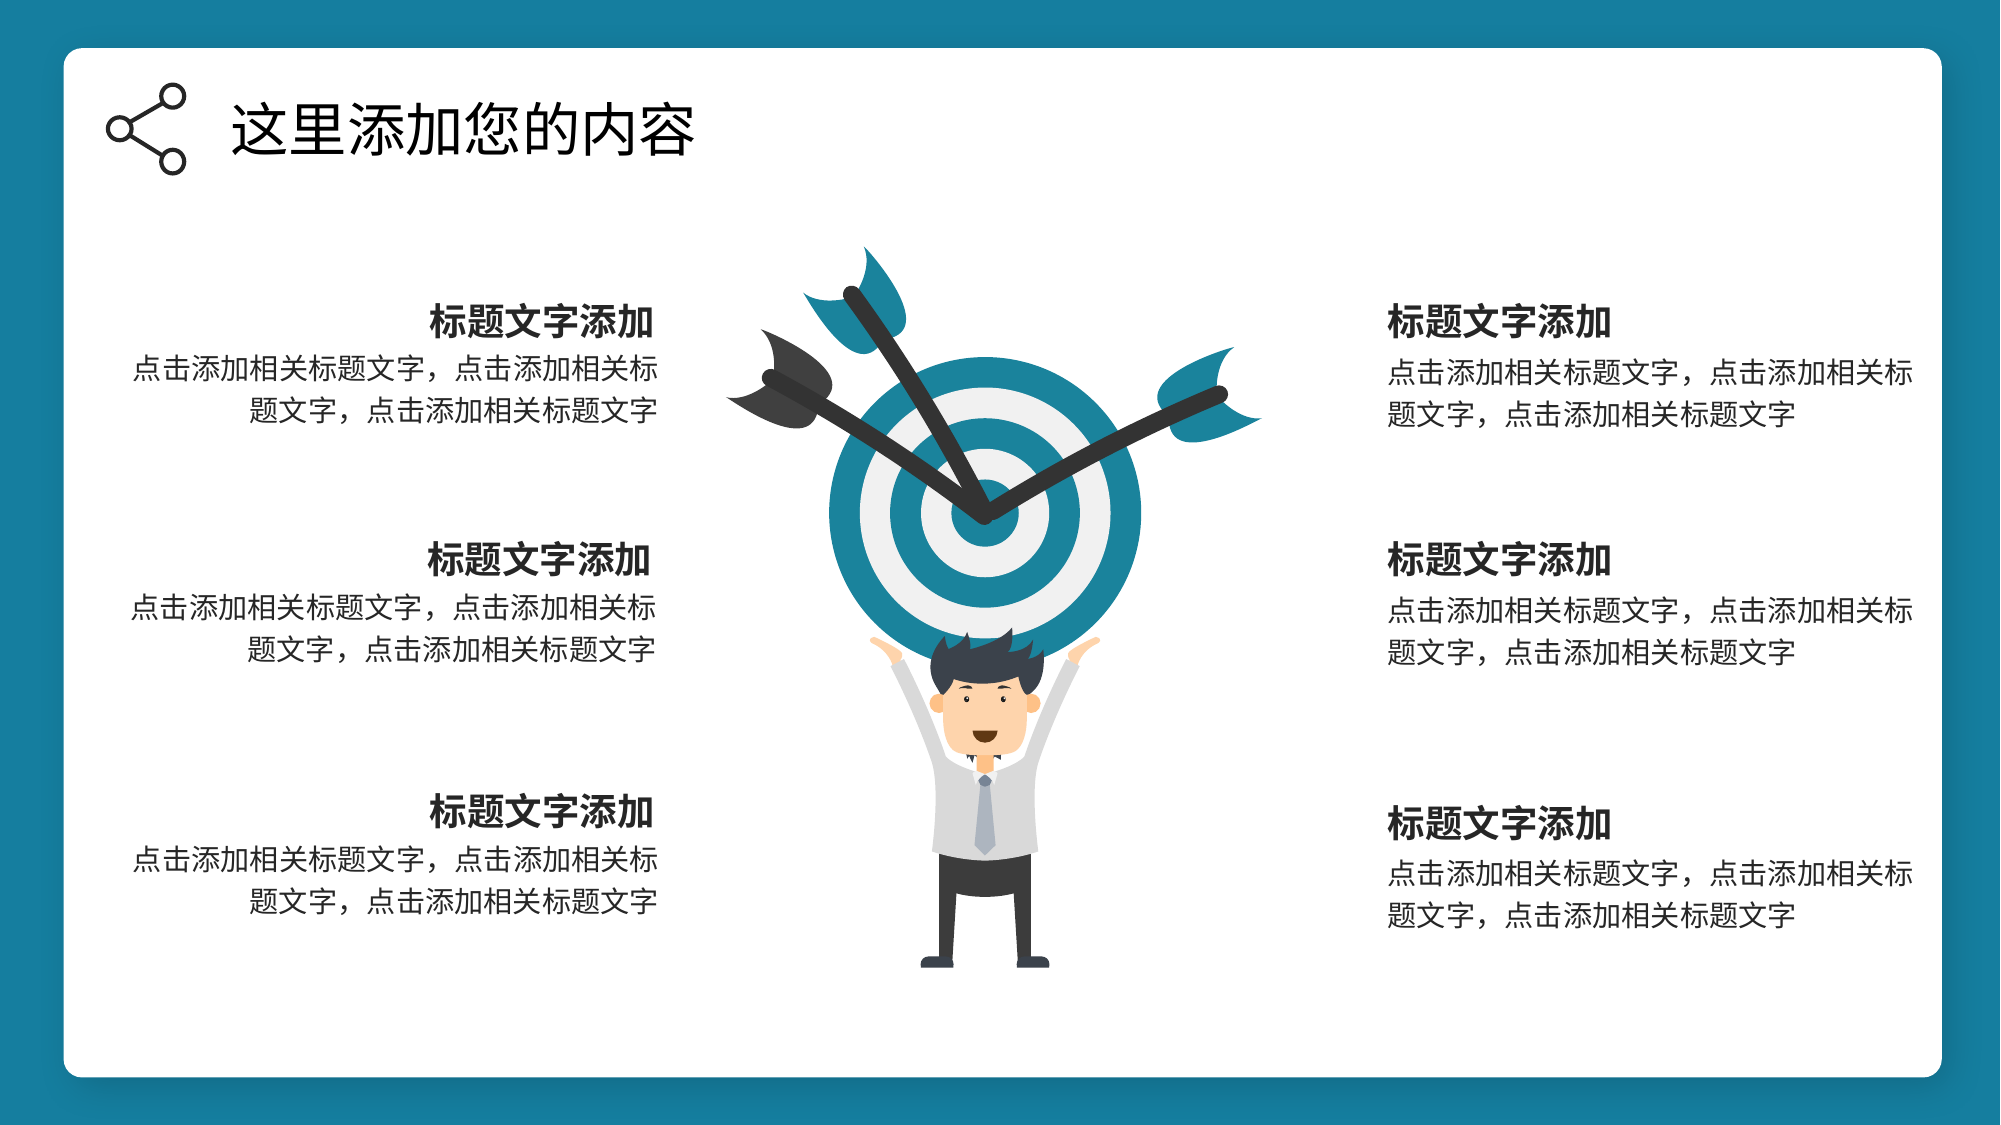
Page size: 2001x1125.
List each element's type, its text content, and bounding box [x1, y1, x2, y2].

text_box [1372, 783, 1933, 942]
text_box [114, 281, 675, 437]
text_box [725, 245, 1262, 968]
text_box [1372, 519, 1933, 678]
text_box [114, 771, 675, 927]
text_box [62, 47, 1943, 1079]
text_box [107, 84, 185, 174]
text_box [111, 519, 672, 675]
text_box 这里添加您的内容 [216, 85, 758, 171]
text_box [1372, 282, 1933, 440]
